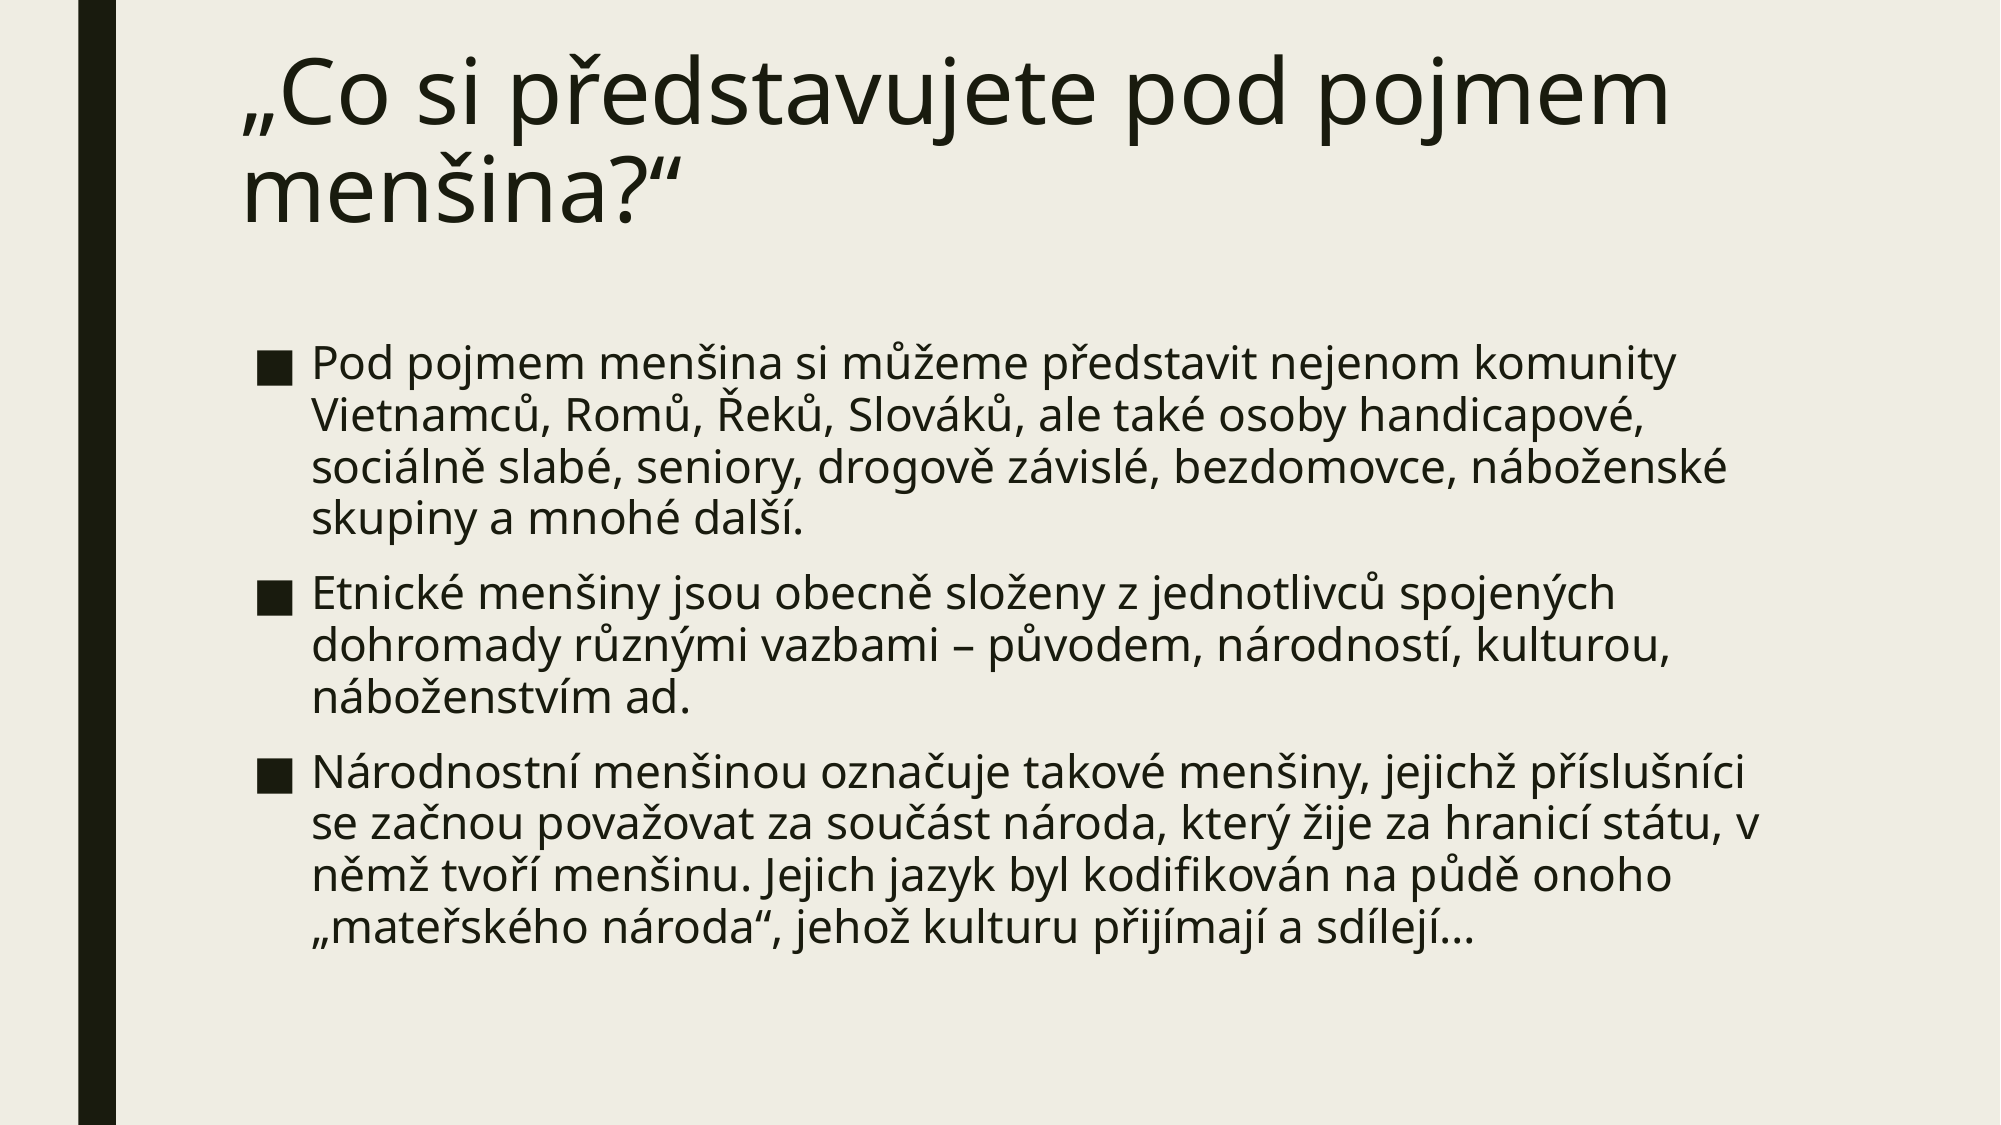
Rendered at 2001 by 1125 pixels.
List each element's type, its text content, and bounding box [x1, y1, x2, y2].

list Pod pojmem menšina si můžeme představit nejenom komunity Vietnamců, Romů, Řeků, Slováků, ale také osoby handicapové, sociálně slabé, seniory, drogově závislé, bezdomovce, náboženské skupiny a mnohé další. Etnické menšiny jsou obecně složeny z jednotlivců spojených dohromady různými vazbami – původem, národností, kulturou, náboženstvím ad. Národnostní menšinou označuje takové menšiny, jejichž příslušníci se začnou považovat za součást národa, který žije za hranicí státu, v němž tvoří menšinu. Jejich jazyk byl kodifikován na půdě onoho „mateřského národa“, jehož kulturu přijímají a sdílejí… [238, 330, 1814, 970]
title „Co si představujete pod pojmem menšina?“ [225, 39, 1800, 357]
